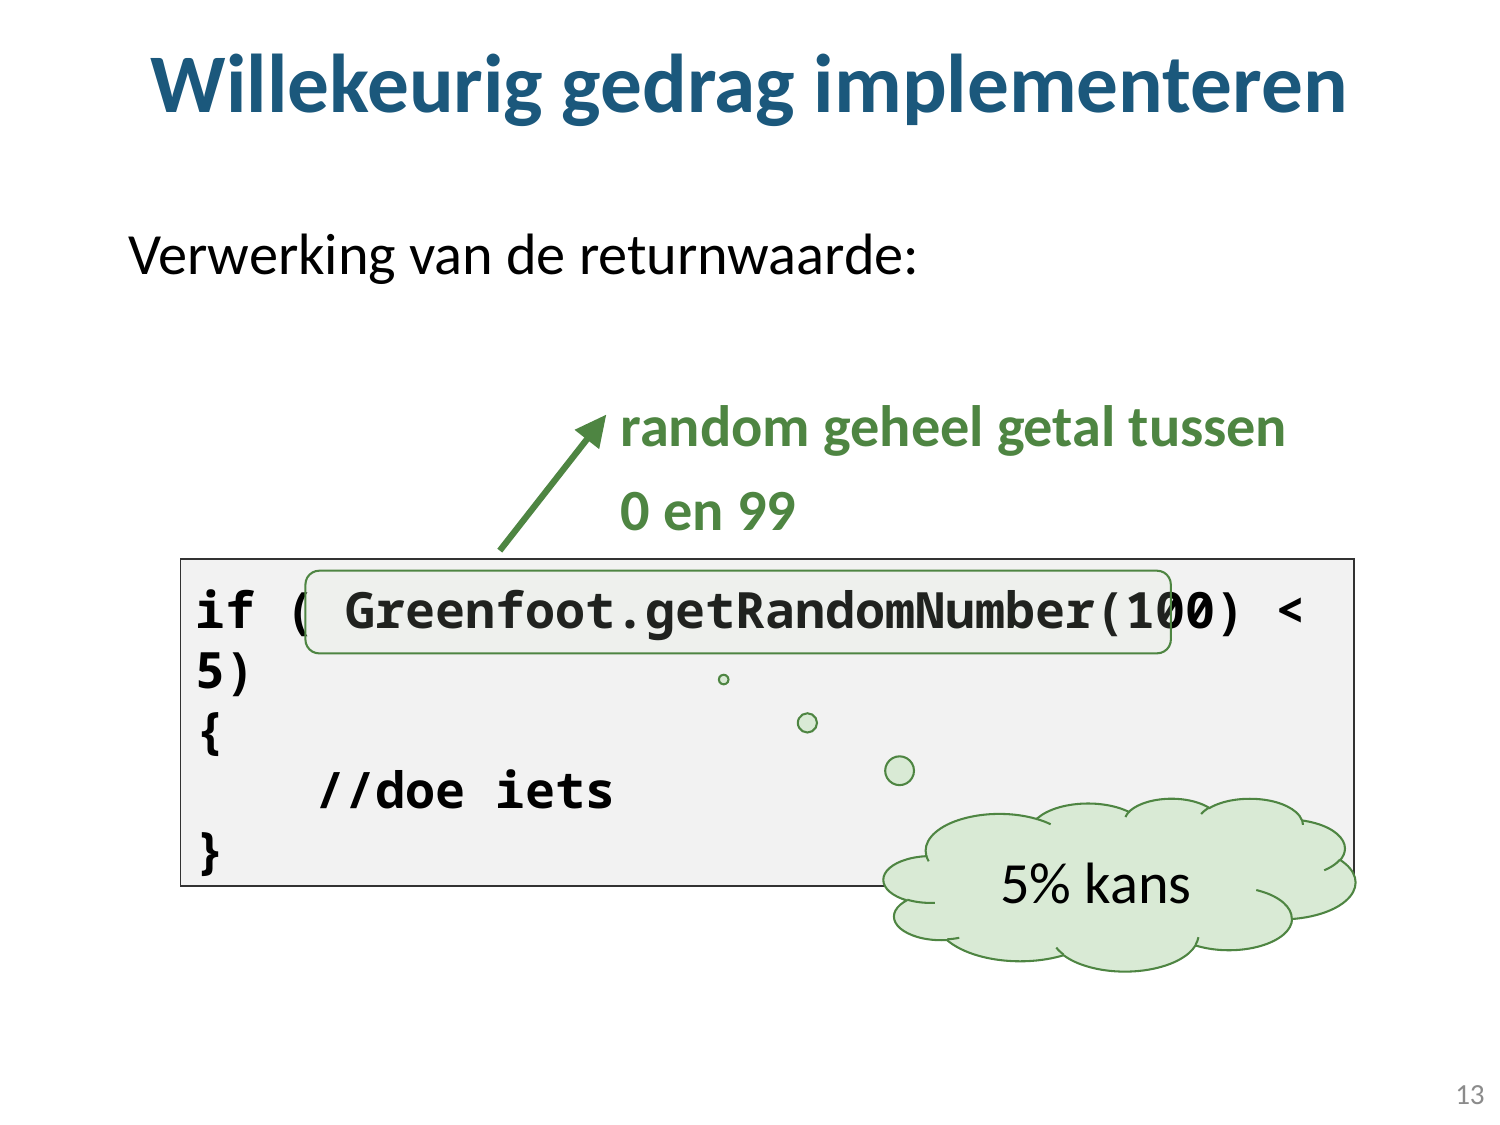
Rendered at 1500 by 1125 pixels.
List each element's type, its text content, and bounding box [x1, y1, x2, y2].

text_box random geheel getal tussen 0 en 99 [606, 367, 1357, 549]
text_box 5% kans [717, 673, 730, 686]
text_box 5% kans [882, 797, 1357, 973]
slide_number 13 [1162, 1063, 1500, 1123]
text_box [304, 569, 1172, 655]
text_box 5% kans [796, 712, 819, 734]
title Willekeurig gedrag implementeren [0, 0, 1500, 171]
text_box 5% kans [884, 755, 916, 787]
text_box if ( Greenfoot.getRandomNumber(100) < 5) { //doe iets } [180, 558, 1354, 887]
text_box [499, 414, 607, 551]
list Verwerking van de returnwaarde: [113, 216, 1364, 926]
